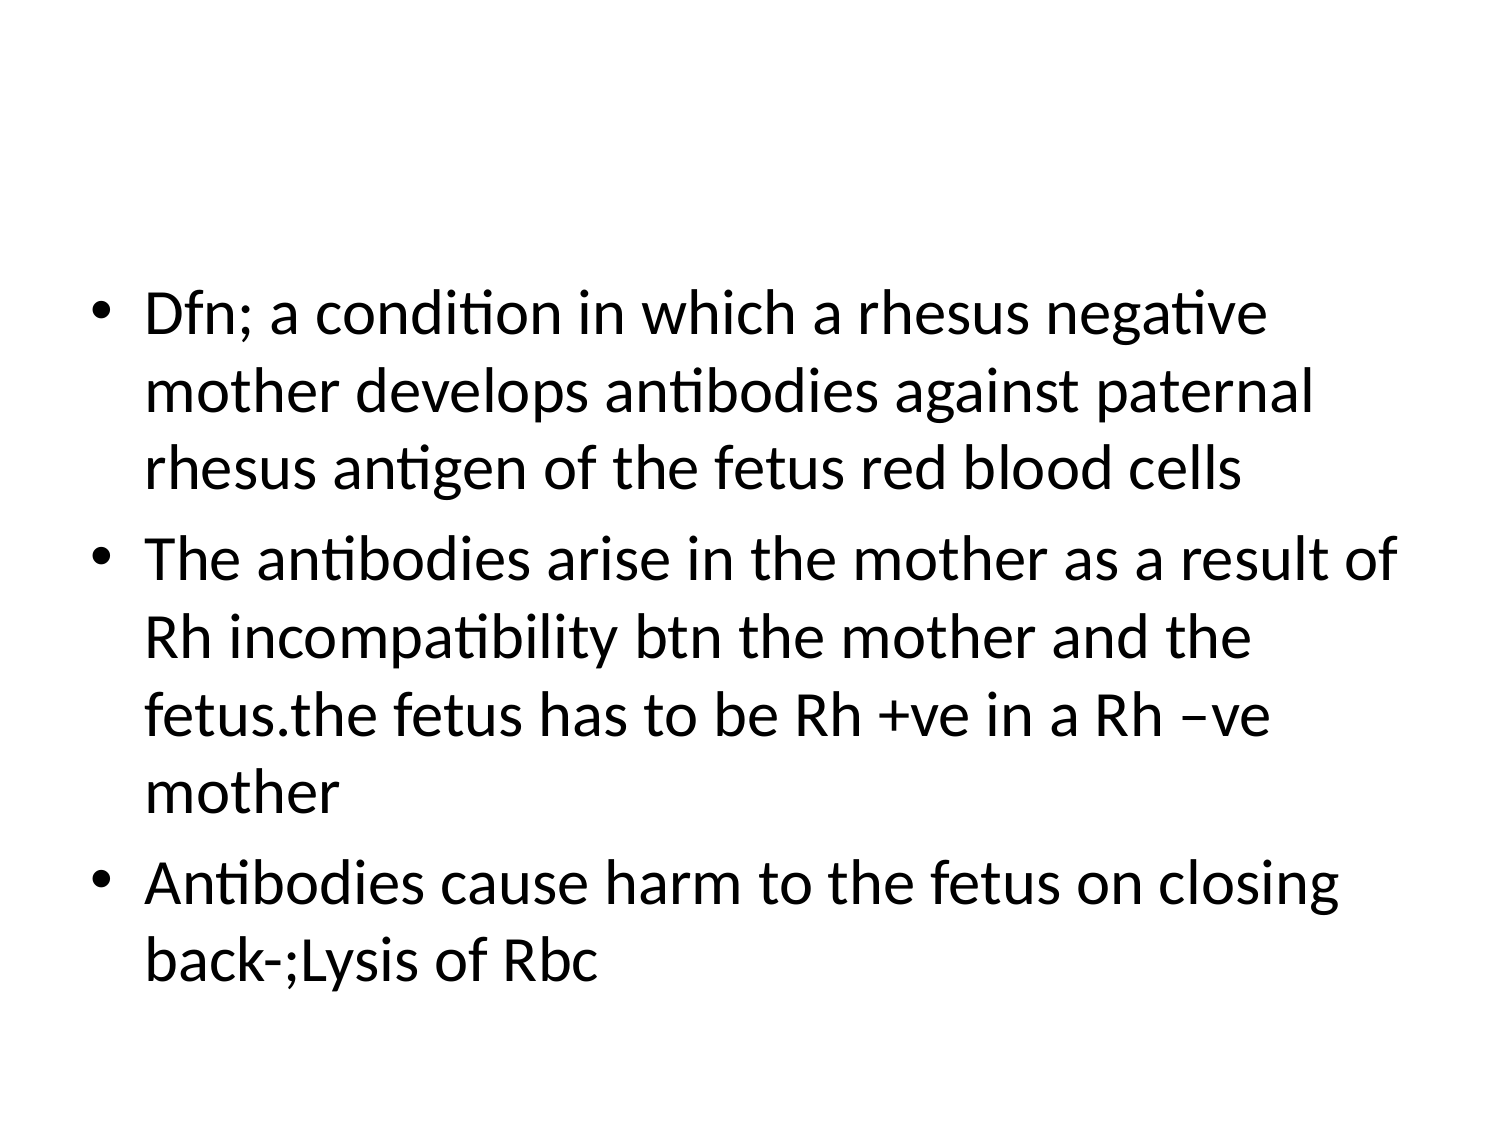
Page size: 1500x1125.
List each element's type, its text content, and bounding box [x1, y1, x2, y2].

list Dfn; a condition in which a rhesus negative mother develops antibodies against paternal rhesus antigen of the fetus red blood cells The antibodies arise in the mother as a result of Rh incompatibility btn the mother and the fetus.the fetus has to be Rh +ve in a Rh –ve mother Antibodies cause harm to the fetus on closing back-;Lysis of Rbc [75, 262, 1425, 1005]
